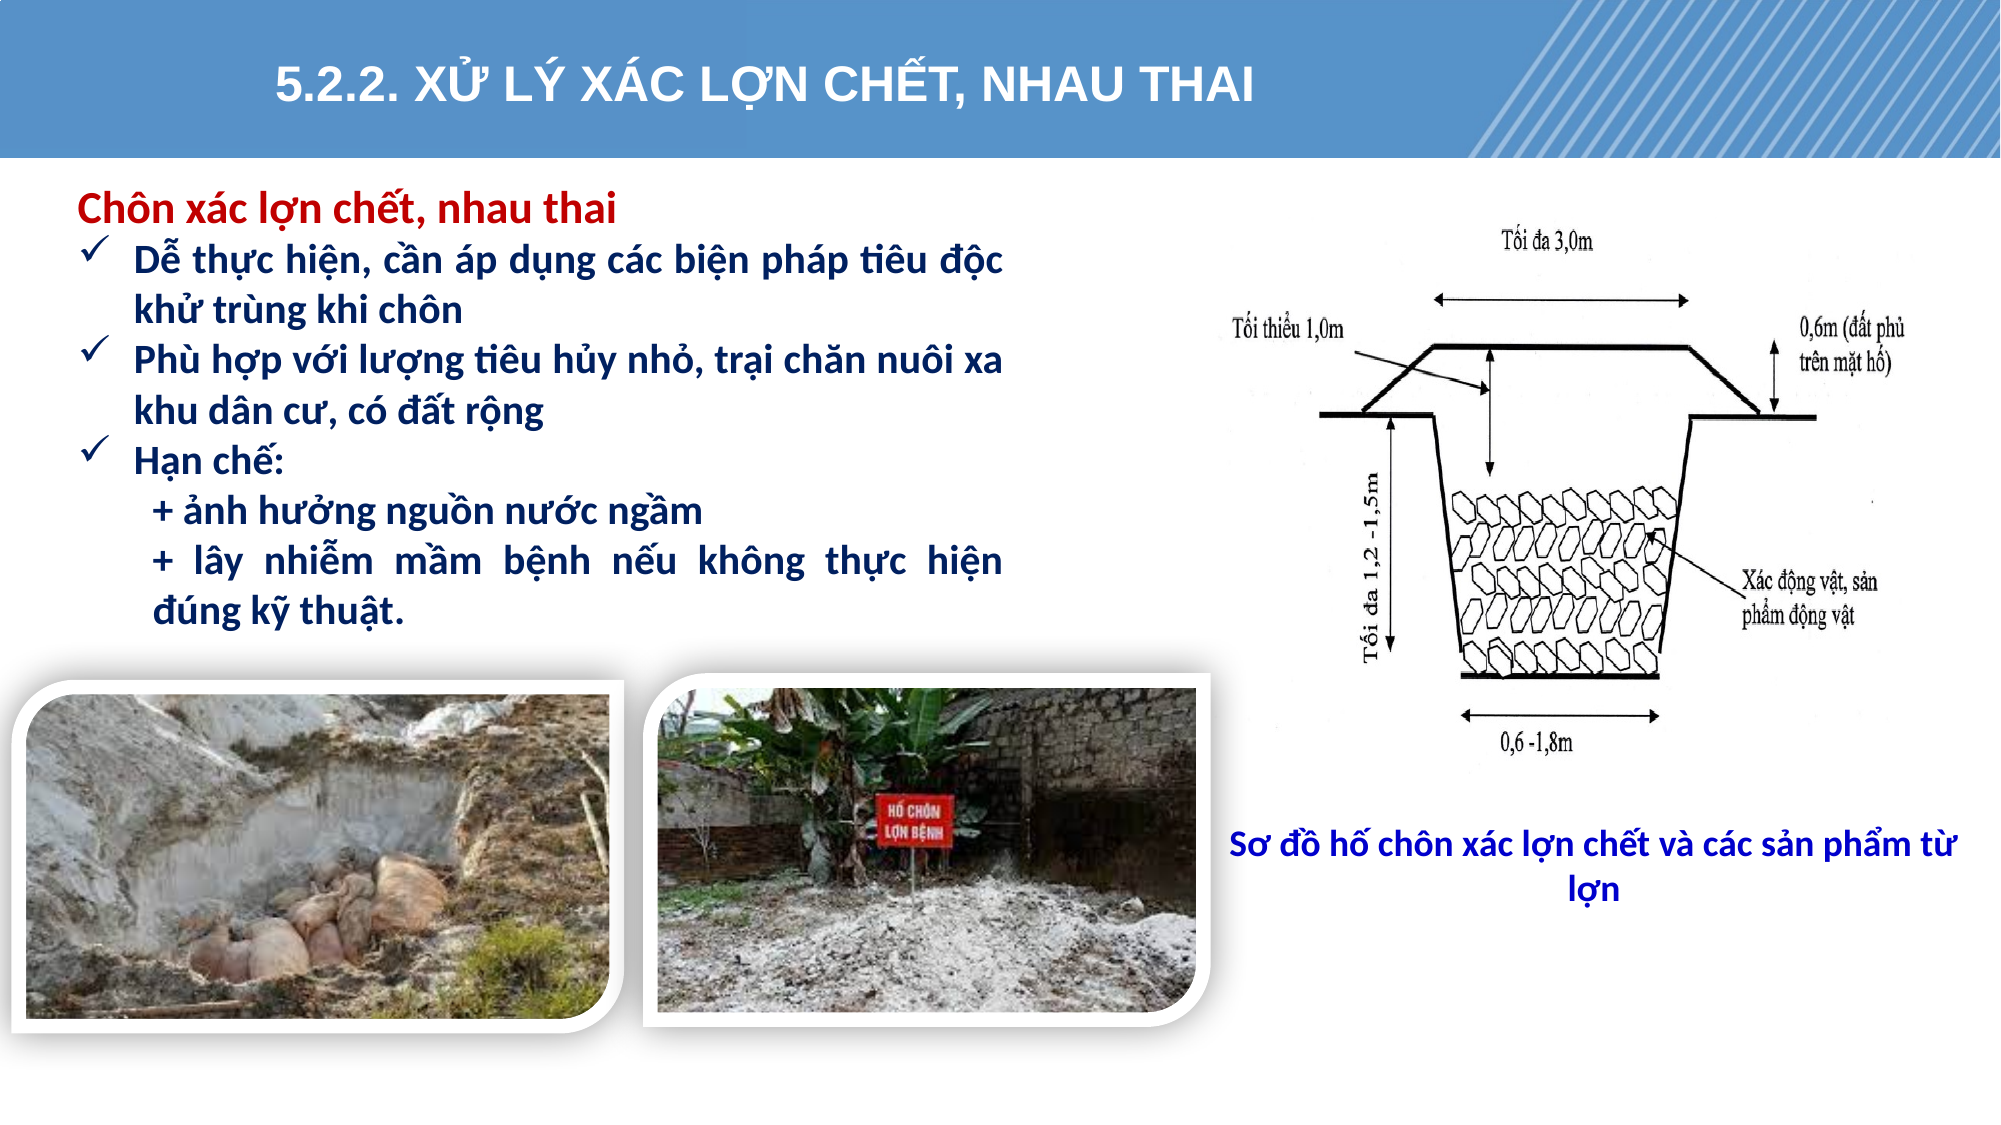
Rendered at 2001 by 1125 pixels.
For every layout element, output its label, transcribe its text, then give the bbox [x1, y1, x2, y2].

picture [18, 687, 617, 1027]
picture [0, 0, 2001, 158]
text_box 5.2.2. XỬ LÝ XÁC LỢN CHẾT, NHAU THAI [0, 44, 1732, 120]
picture [1213, 217, 1915, 774]
picture [650, 680, 1204, 1020]
text_box Chôn xác lợn chết, nhau thai Dễ thực hiện, cần áp dụng các biện pháp tiêu độc khử trùng khi chôn Phù hợp với lượng tiêu hủy nhỏ, trại chăn nuôi xa khu dân cư, có đất rộng Hạn chế: + ảnh hưởng nguồn nước ngầm + lây nhiễm mầm bệnh nếu không thực hiện đúng kỹ thuật. [63, 169, 1019, 640]
text_box Sơ đồ hố chôn xác lợn chết và các sản phẩm từ lợn [1238, 811, 1975, 917]
